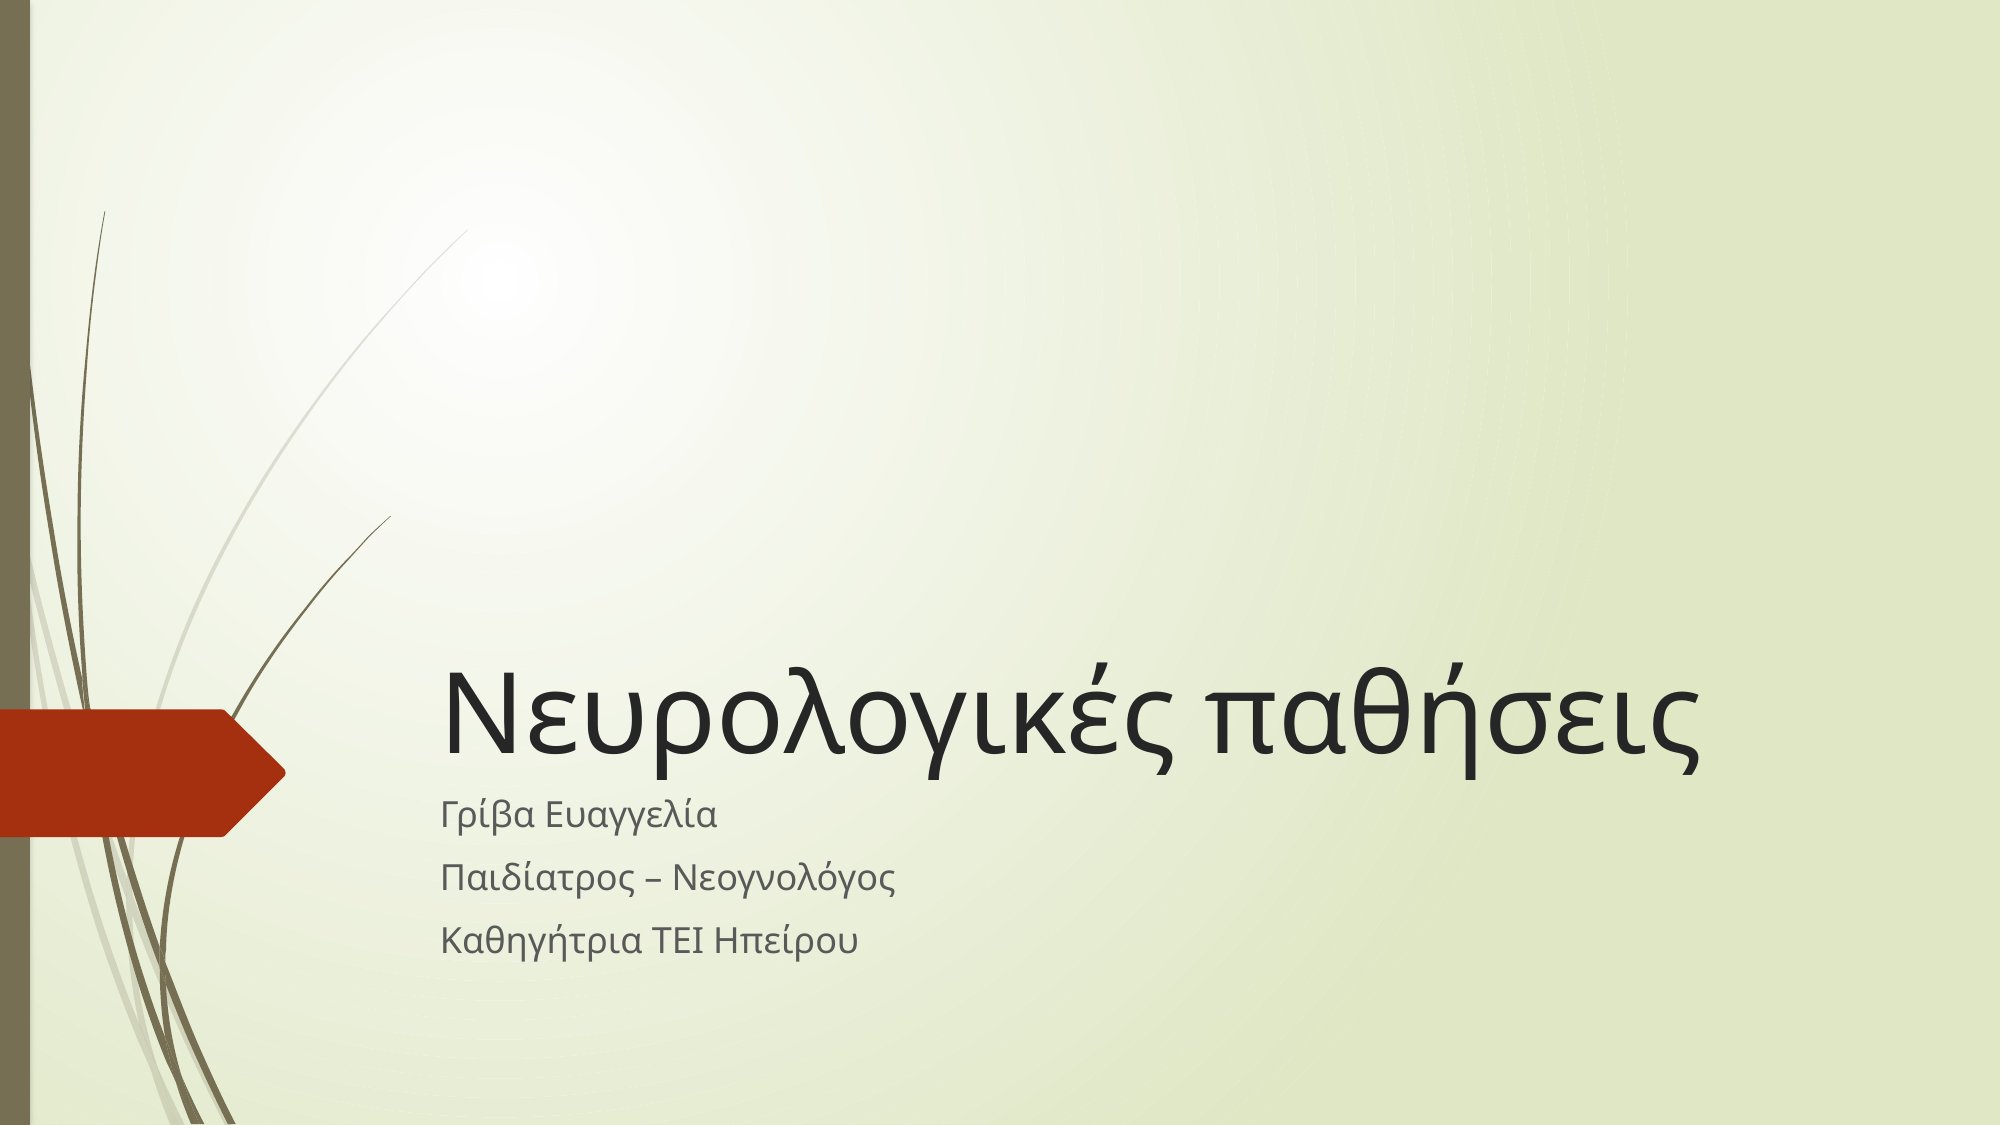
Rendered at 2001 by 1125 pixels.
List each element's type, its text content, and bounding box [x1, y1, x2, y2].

subtitle Γρίβα Ευαγγελία Παιδίατρος – Νεογνολόγος Καθηγήτρια ΤΕΙ Ηπείρου [424, 783, 1888, 969]
title Νευρολογικές παθήσεις [424, 412, 1888, 783]
